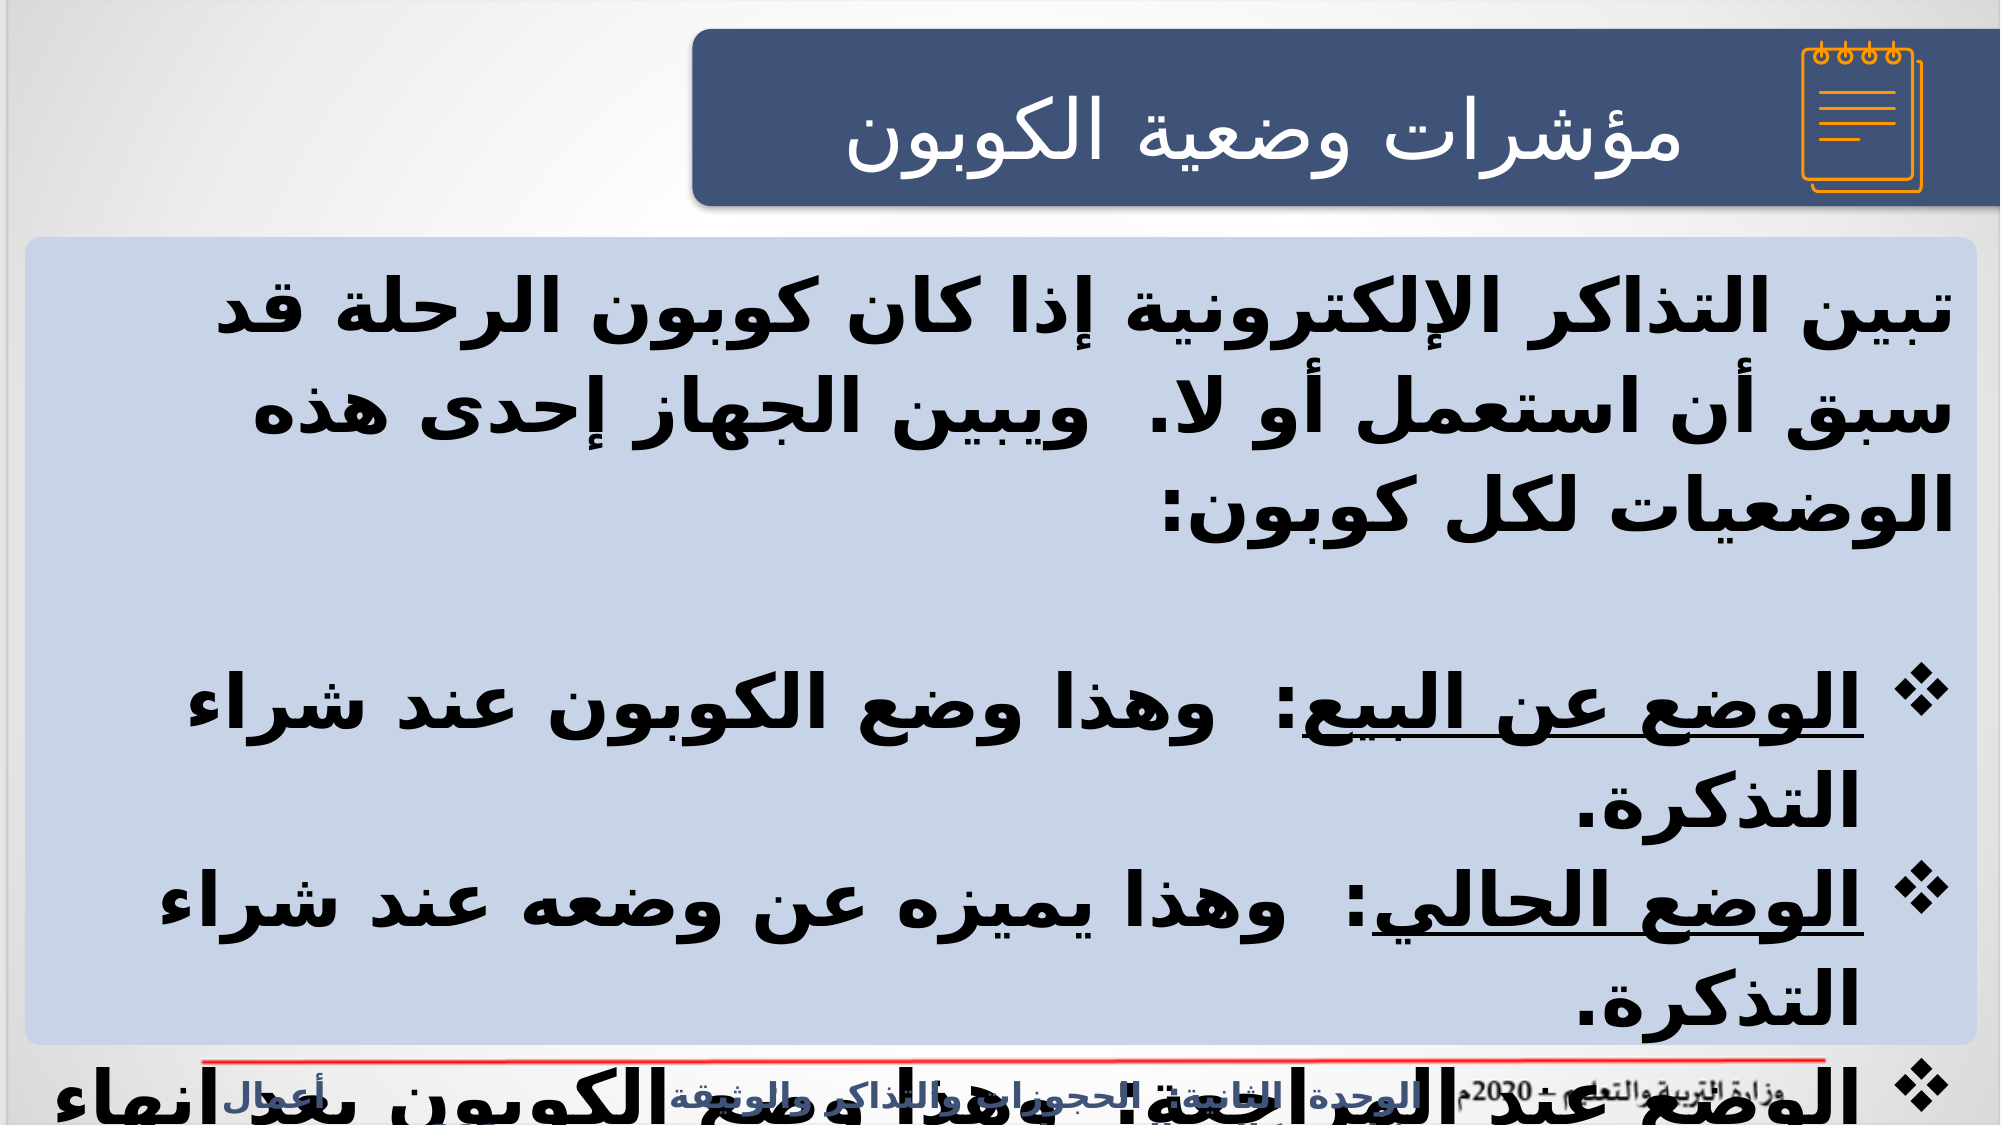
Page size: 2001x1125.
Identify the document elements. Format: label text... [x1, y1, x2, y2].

text_box الوحدة الثانية: الحجوزات والتذاكر والوثيقة أعمال مكاتب وكالات السفريات سفر 312 [203, 1065, 1438, 1125]
picture [0, 0, 2001, 1125]
text_box [691, 27, 2000, 208]
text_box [1802, 41, 1922, 192]
text_box مؤشرات وضعية الكوبون [707, 68, 1802, 184]
text_box تبين التذاكر الإلكترونية إذا كان كوبون الرحلة قد سبق أن استعمل أو لا. ويبين الجهاز إحدى هذه الوضعيات لكل كوبون: الوضع عن البيع: وهذا وضع الكوبون عند شراء التذكرة. الوضع الحالي: وهذا يميزه عن وضعه عند شراء التذكرة. الوضع عند المراجعة: وهذا وضع الكوبون بعد إنهاء إجراءات المراجعة في المطار. الكوبون المستعمل: وهذا يبين أن الكوبون قد تم استعماله. [23, 236, 1978, 1047]
